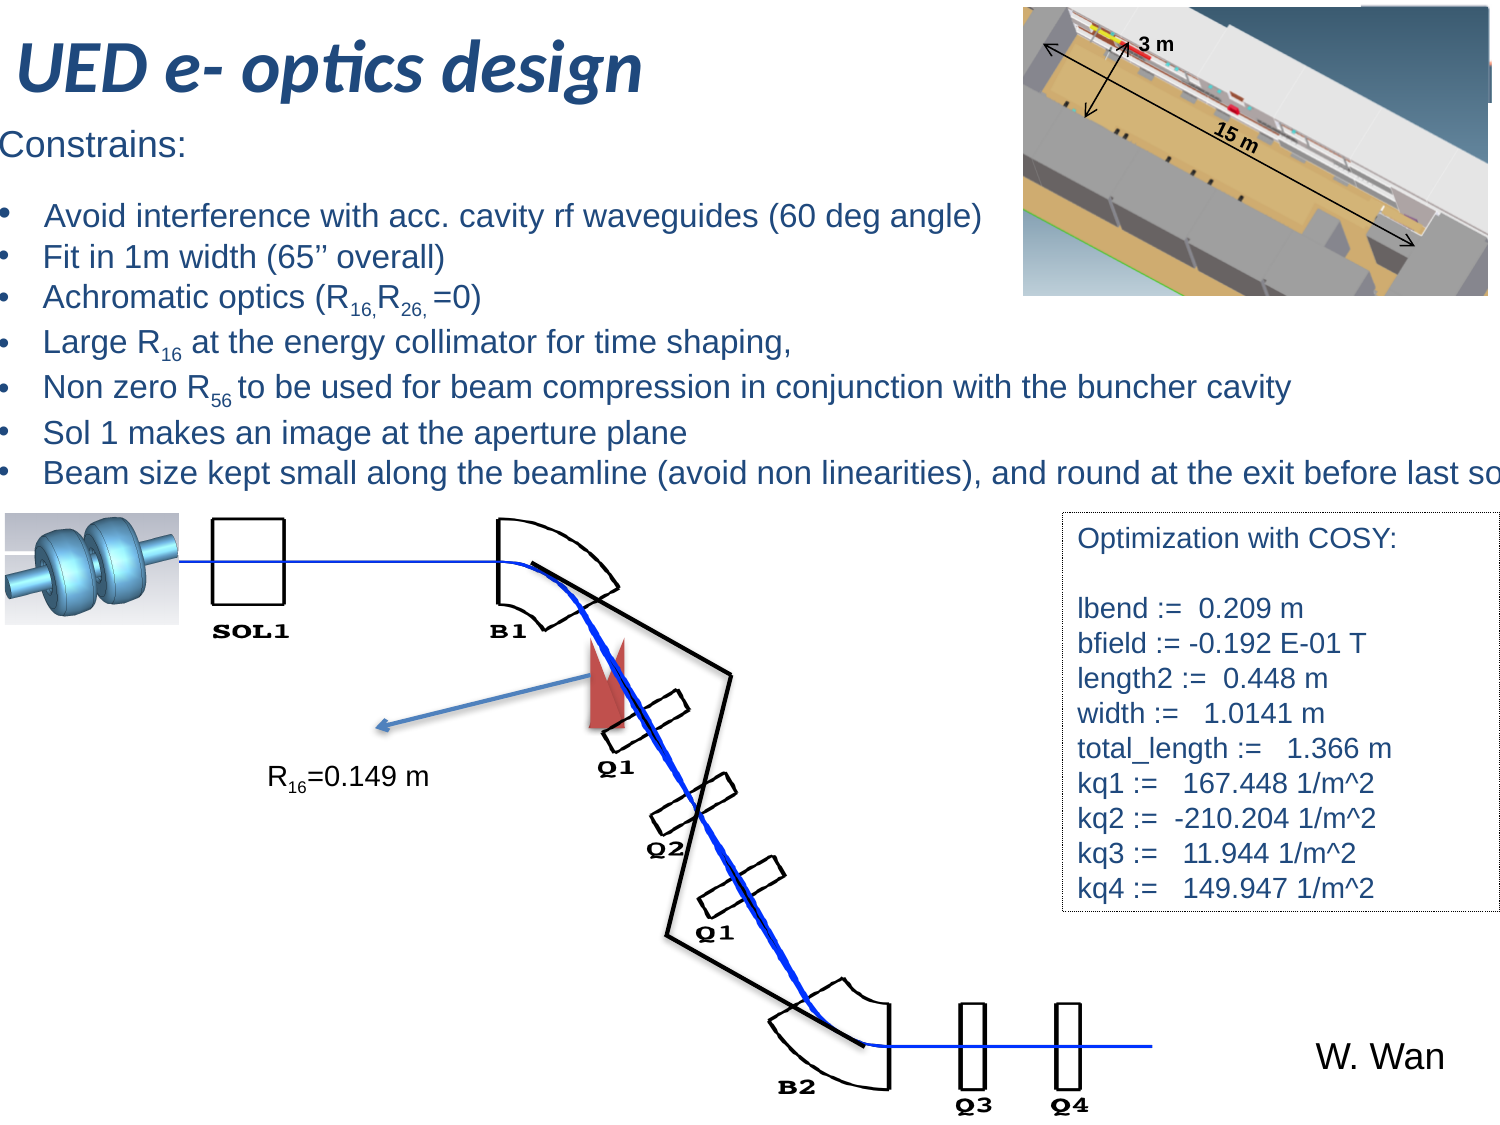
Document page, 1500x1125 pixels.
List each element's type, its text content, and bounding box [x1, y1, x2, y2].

text_box Optimization with COSY: lbend := 0.209 m bfield := -0.192 E-01 T length2 := 0.448 m width := 1.0141 m total_length := 1.366 m kq1 := 167.448 1/m^2 kq2 := -210.204 1/m^2 kq3 := 11.944 1/m^2 kq4 := 149.947 1/m^2 [1204, 512, 1500, 912]
text_box W. Wan [1300, 1024, 1461, 1085]
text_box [1023, 7, 1488, 297]
text_box Constrains: Avoid interference with acc. cavity rf waveguides (60 deg angle) Fit in 1m width (65’’ overall) Achromatic optics (R16,R26, =0) Large R16 at the energy collimator for time shaping, Non zero R56 to be used for beam compression in conjunction with the buncher cavity Sol 1 makes an image at the aperture plane Beam size kept small along the beamline (avoid non linearities), and round at the exit before last sol [0, 112, 1500, 499]
picture [4, 513, 179, 626]
picture [1360, 3, 1492, 103]
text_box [374, 674, 591, 729]
title UED e- optics design [0, 0, 688, 112]
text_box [43, 499, 1201, 1125]
